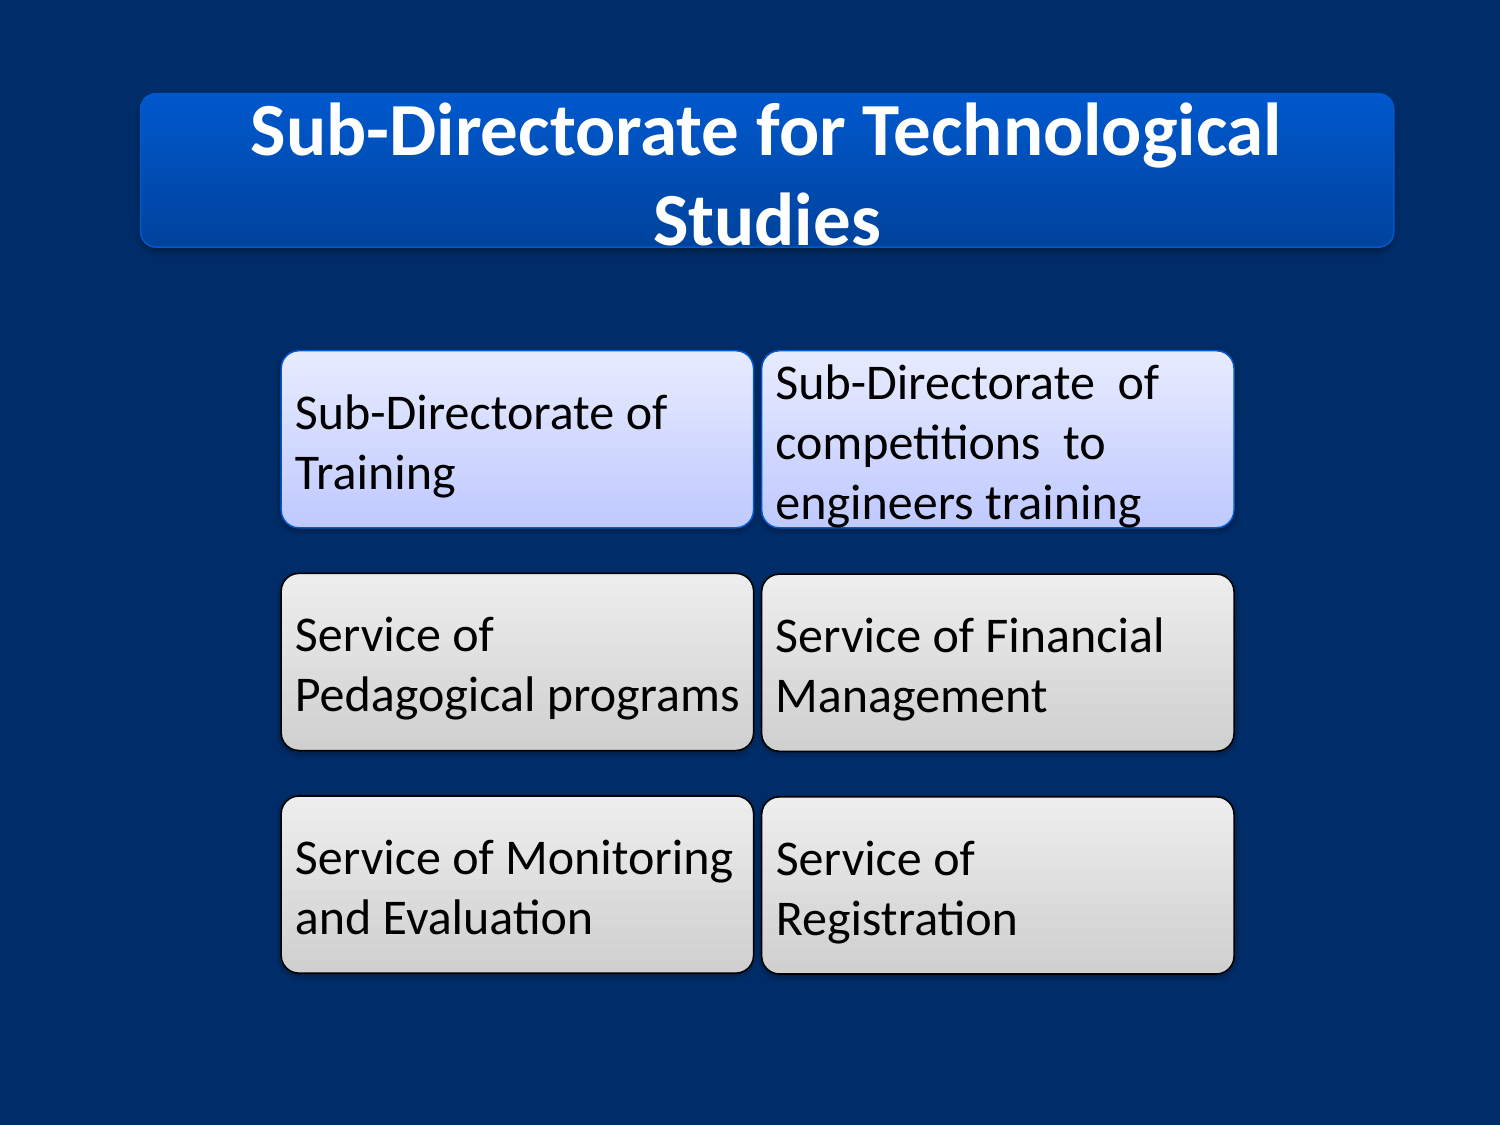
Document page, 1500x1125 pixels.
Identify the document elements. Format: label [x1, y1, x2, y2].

text_box [761, 796, 1235, 975]
text_box [140, 93, 1395, 248]
text_box [280, 350, 754, 529]
text_box [761, 573, 1235, 752]
text_box [761, 350, 1235, 529]
text_box [280, 573, 754, 751]
text_box [280, 795, 754, 974]
